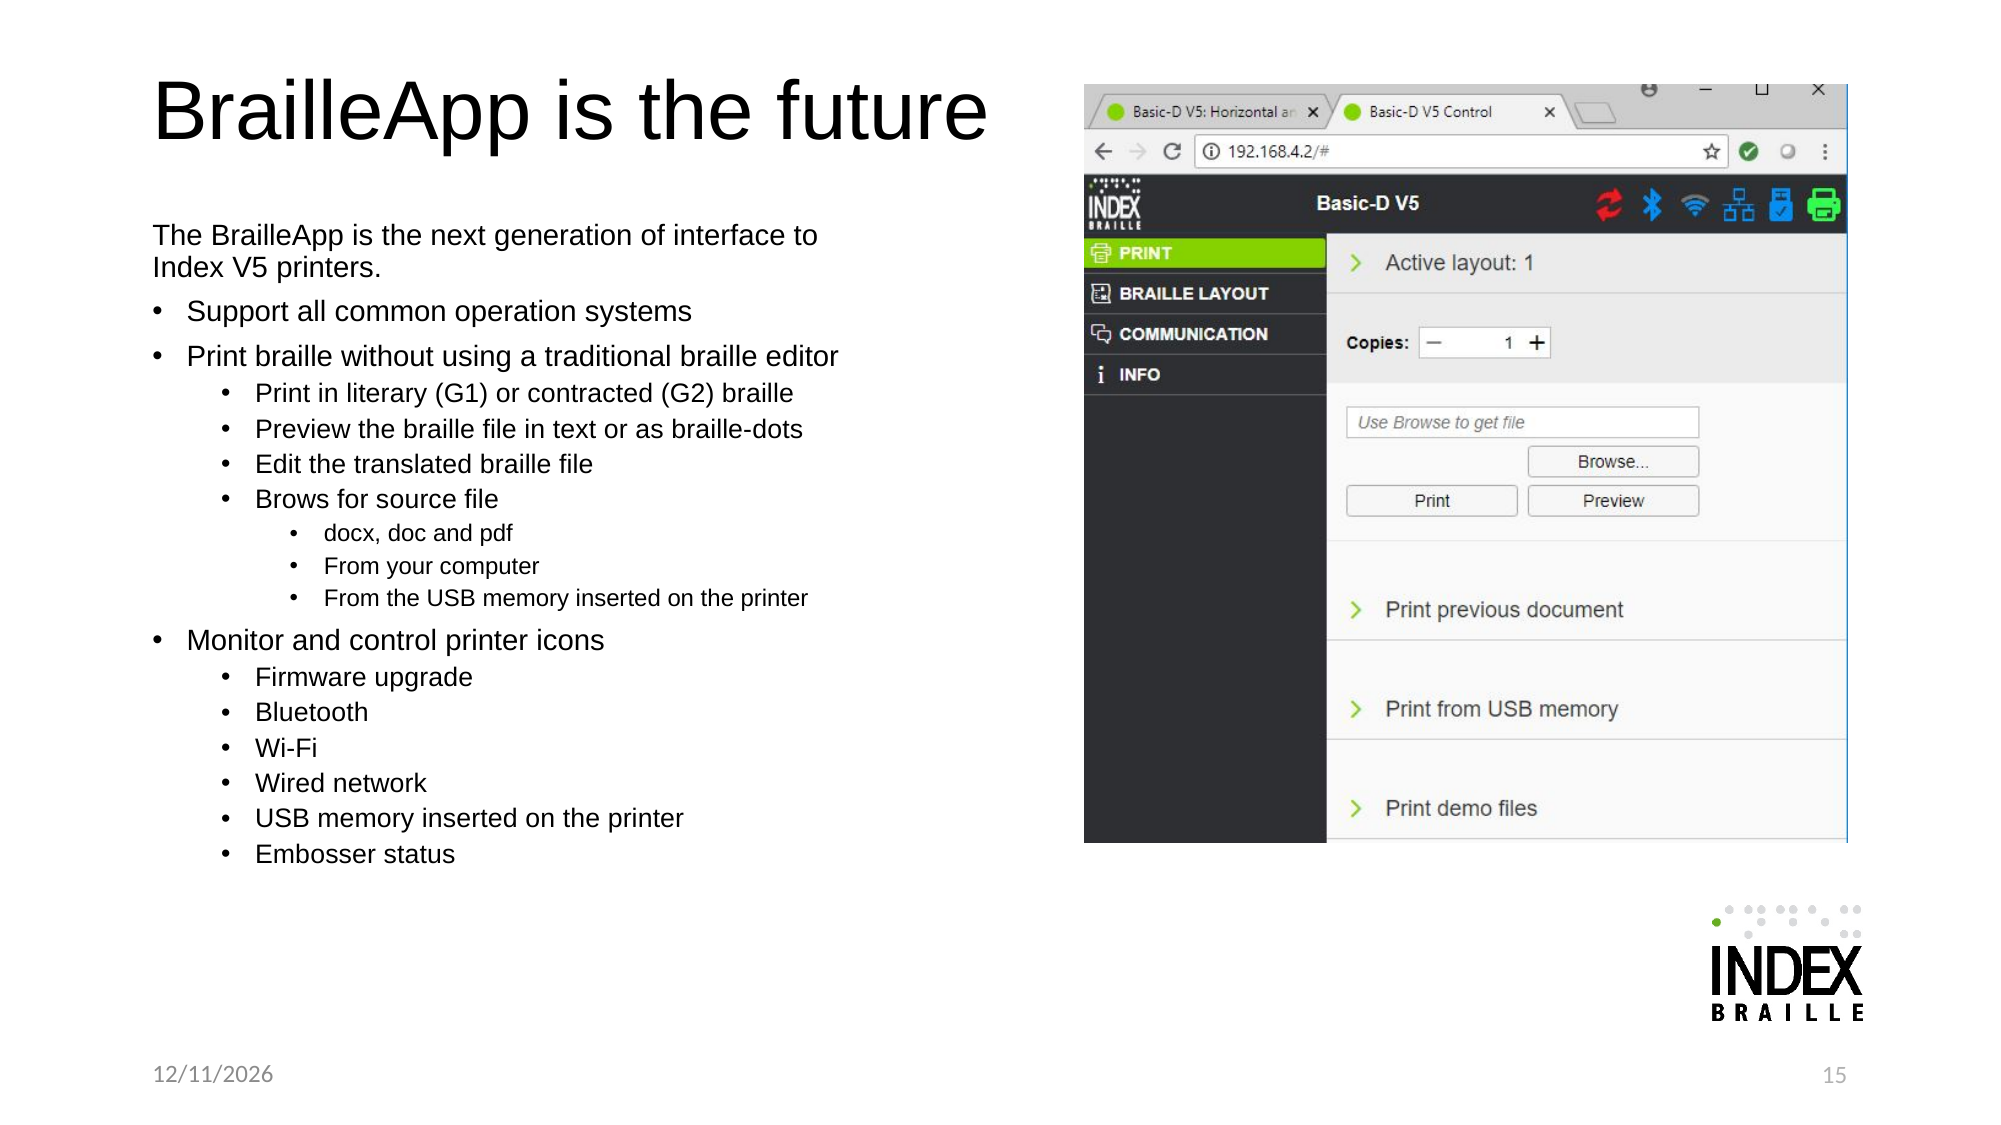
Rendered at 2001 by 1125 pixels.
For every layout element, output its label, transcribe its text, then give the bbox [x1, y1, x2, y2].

picture [1712, 905, 1863, 1021]
title BrailleApp is the future [137, 59, 1863, 166]
picture [1084, 84, 1848, 843]
list The BrailleApp is the next generation of interface to Index V5 printers. Support all common operation systems Print braille without using a traditional braille editor Print in literary (G1) or contracted (G2) braille Preview the braille file in text or as braille-dots Edit the translated braille file Brows for source file docx, doc and pdf From your computer From the USB memory inserted on the printer Monitor and control printer icons Firmware upgrade Bluetooth Wi-Fi Wired network USB memory inserted on the printer Embosser status [137, 212, 1863, 884]
slide_number 15 [1456, 1043, 1863, 1104]
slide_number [137, 1042, 317, 1103]
